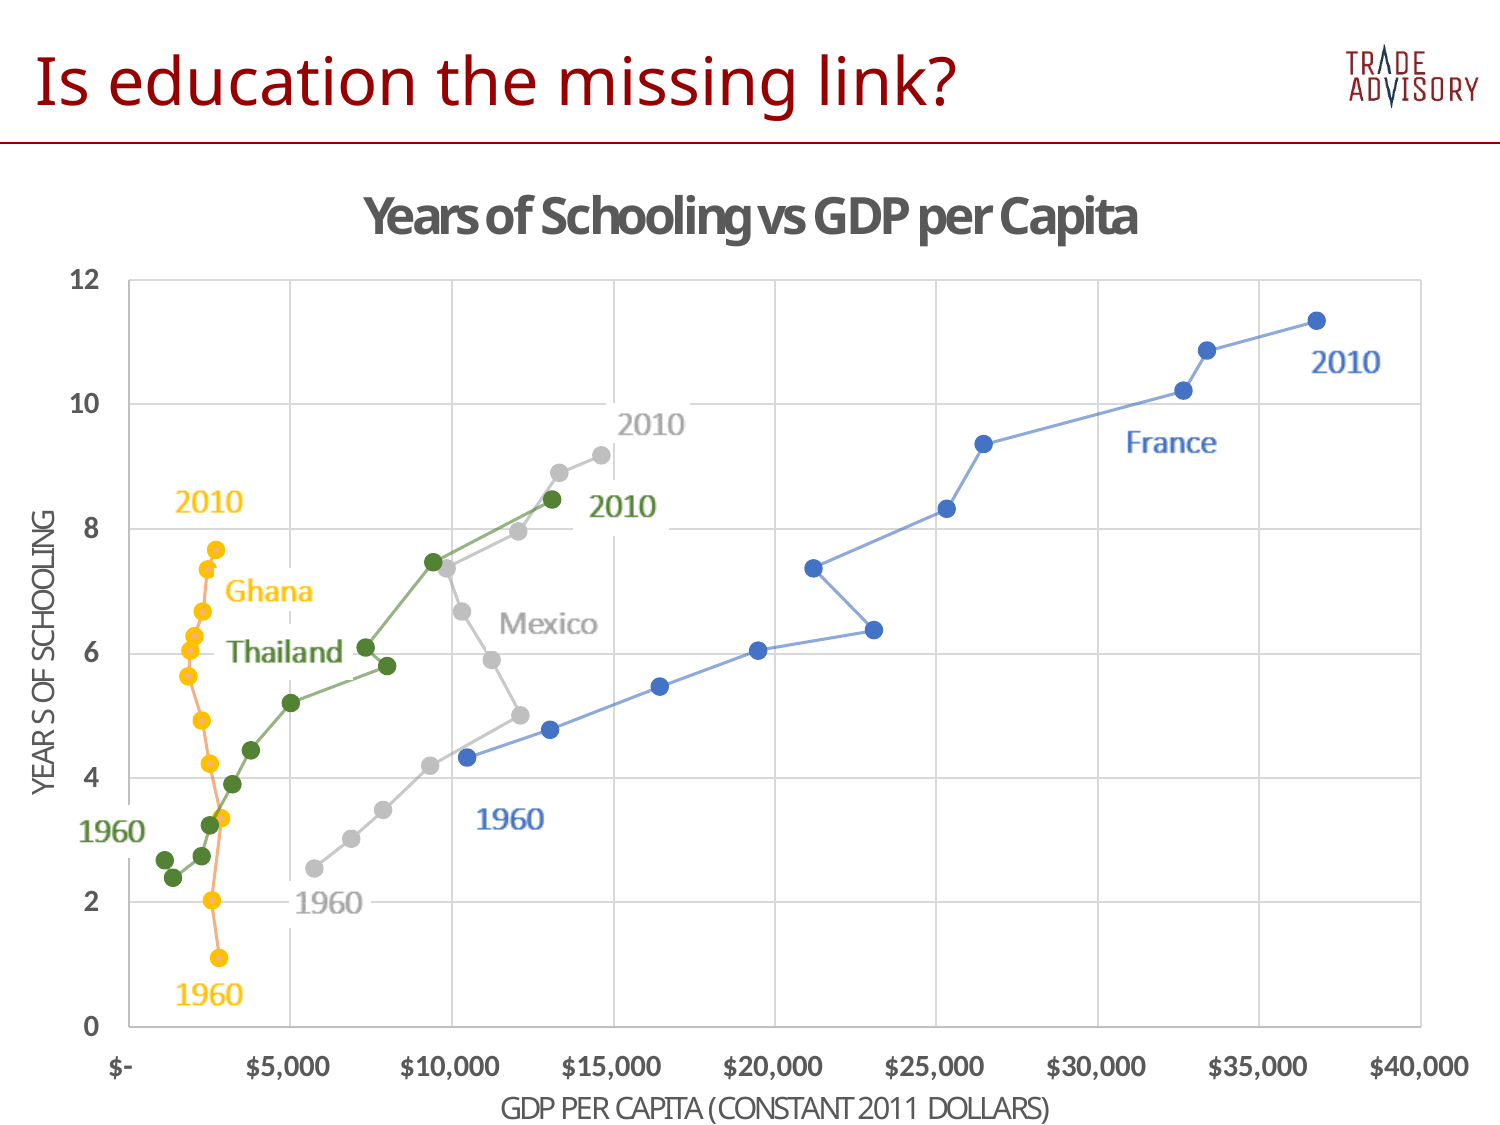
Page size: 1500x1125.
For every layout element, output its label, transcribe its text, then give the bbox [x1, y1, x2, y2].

text_box Is education the missing link? [20, 31, 1483, 127]
picture [1318, 15, 1500, 136]
picture [0, 169, 1500, 1125]
